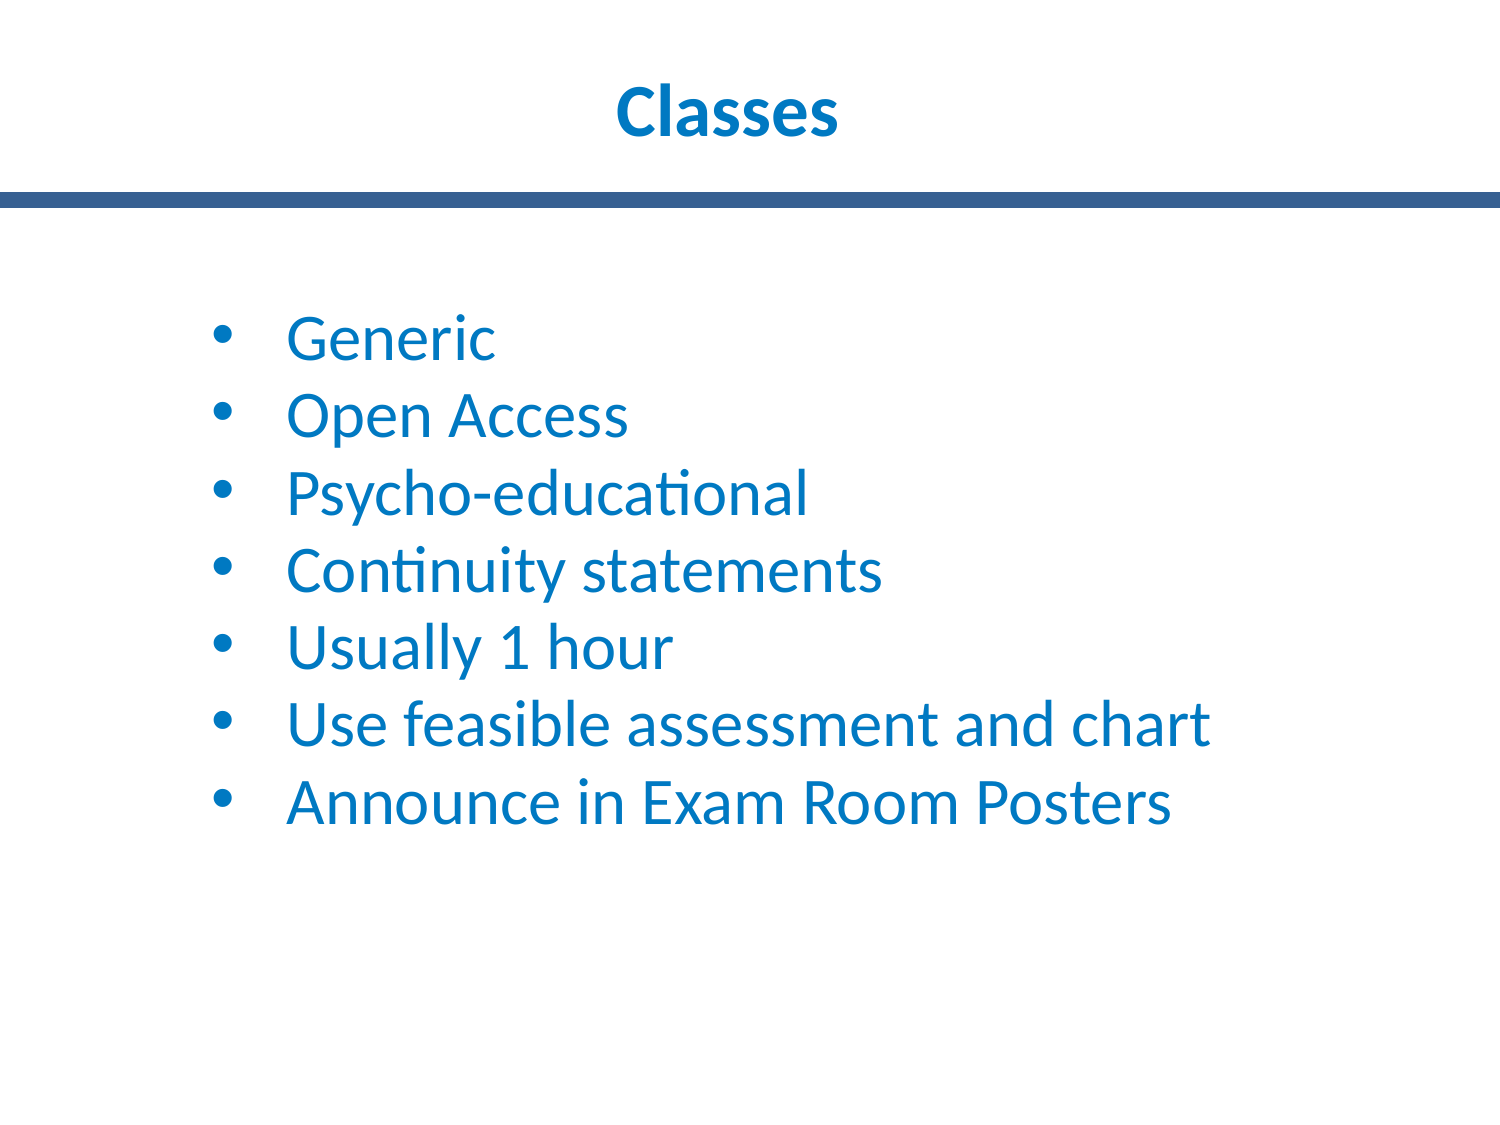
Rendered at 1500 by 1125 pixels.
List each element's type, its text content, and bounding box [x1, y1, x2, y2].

title Classes [108, 37, 1366, 175]
list Generic Open Access Psycho-educational Continuity statements Usually 1 hour Use feasible assessment and chart Announce in Exam Room Posters [162, 301, 1345, 1041]
